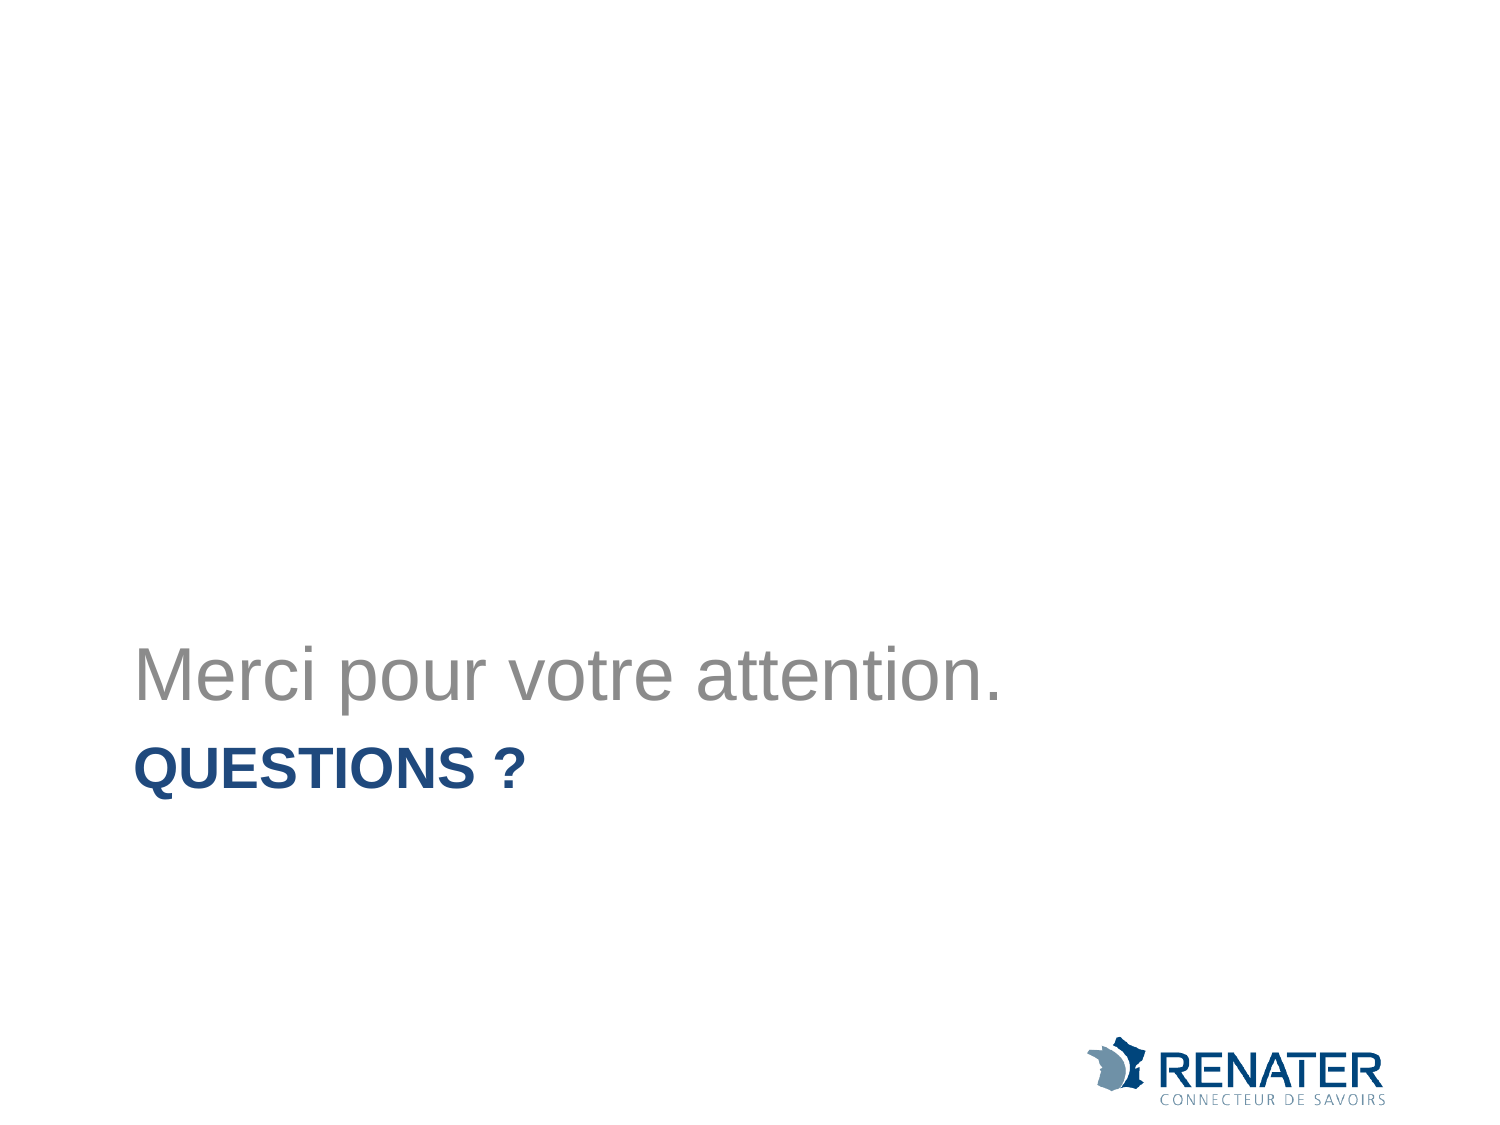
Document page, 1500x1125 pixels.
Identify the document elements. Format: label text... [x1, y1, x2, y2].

title Questions ? [118, 723, 1394, 947]
list Merci pour votre attention. [118, 476, 1394, 723]
picture [1080, 1004, 1409, 1125]
